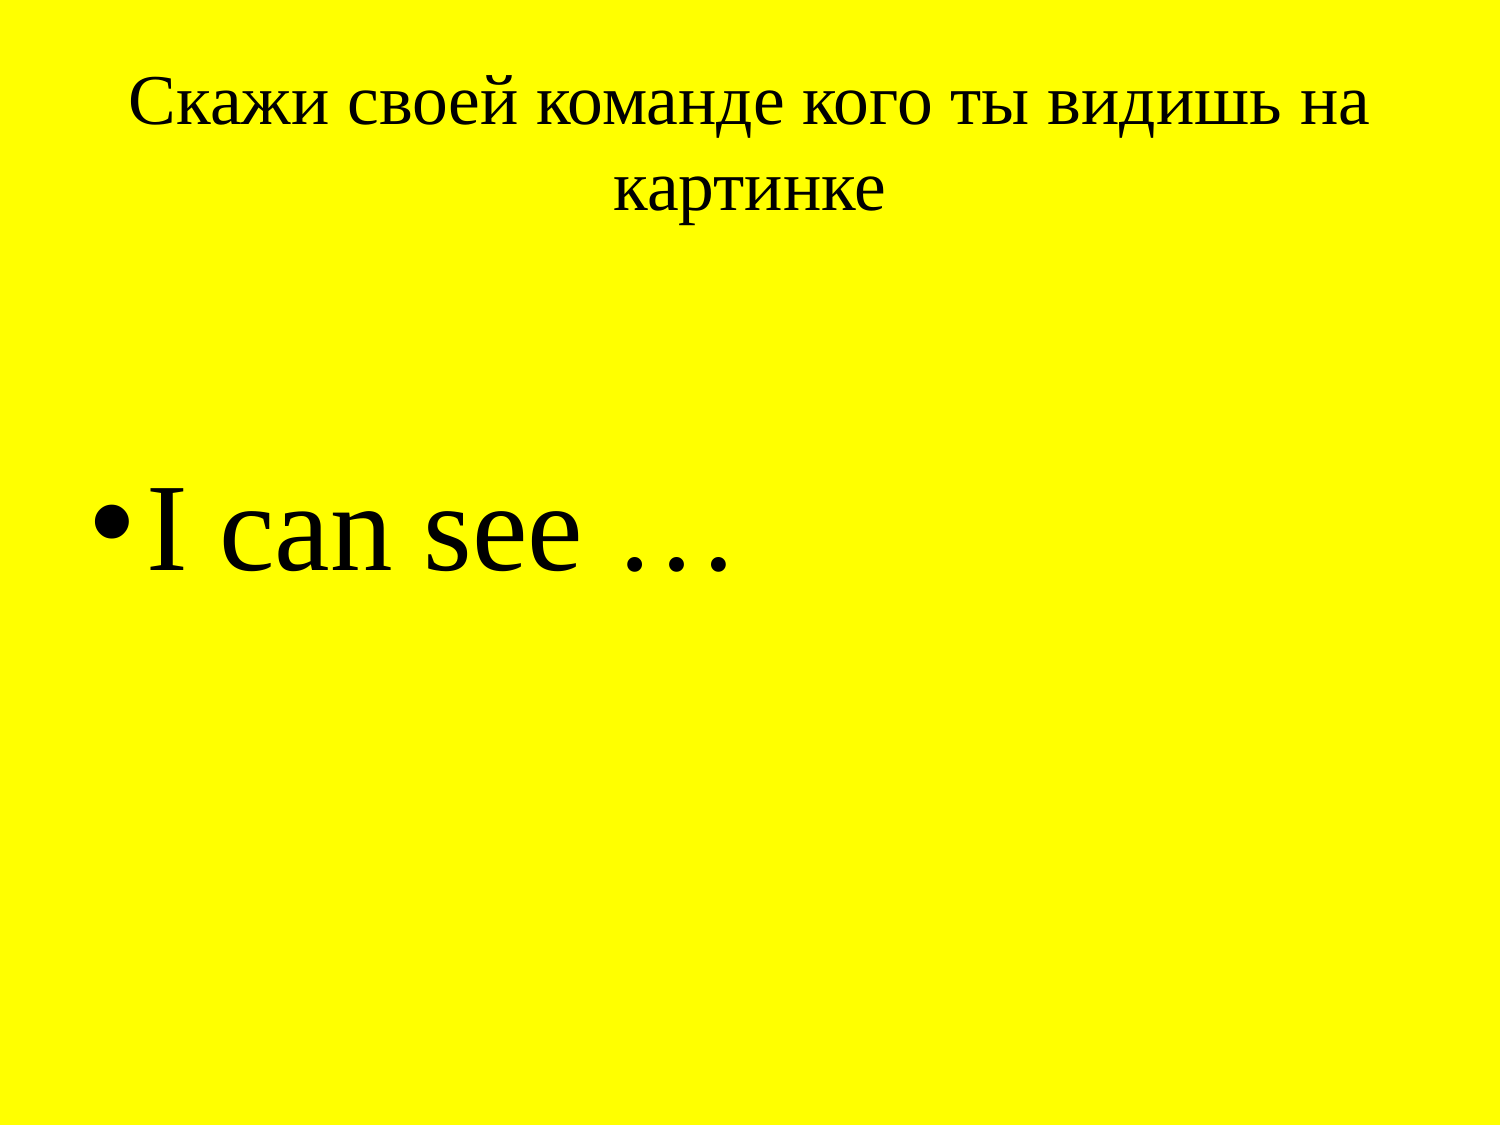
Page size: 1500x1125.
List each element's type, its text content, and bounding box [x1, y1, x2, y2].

title Скажи своей команде кого ты видишь на картинке [75, 45, 1425, 233]
list I can see … [75, 262, 1425, 1005]
